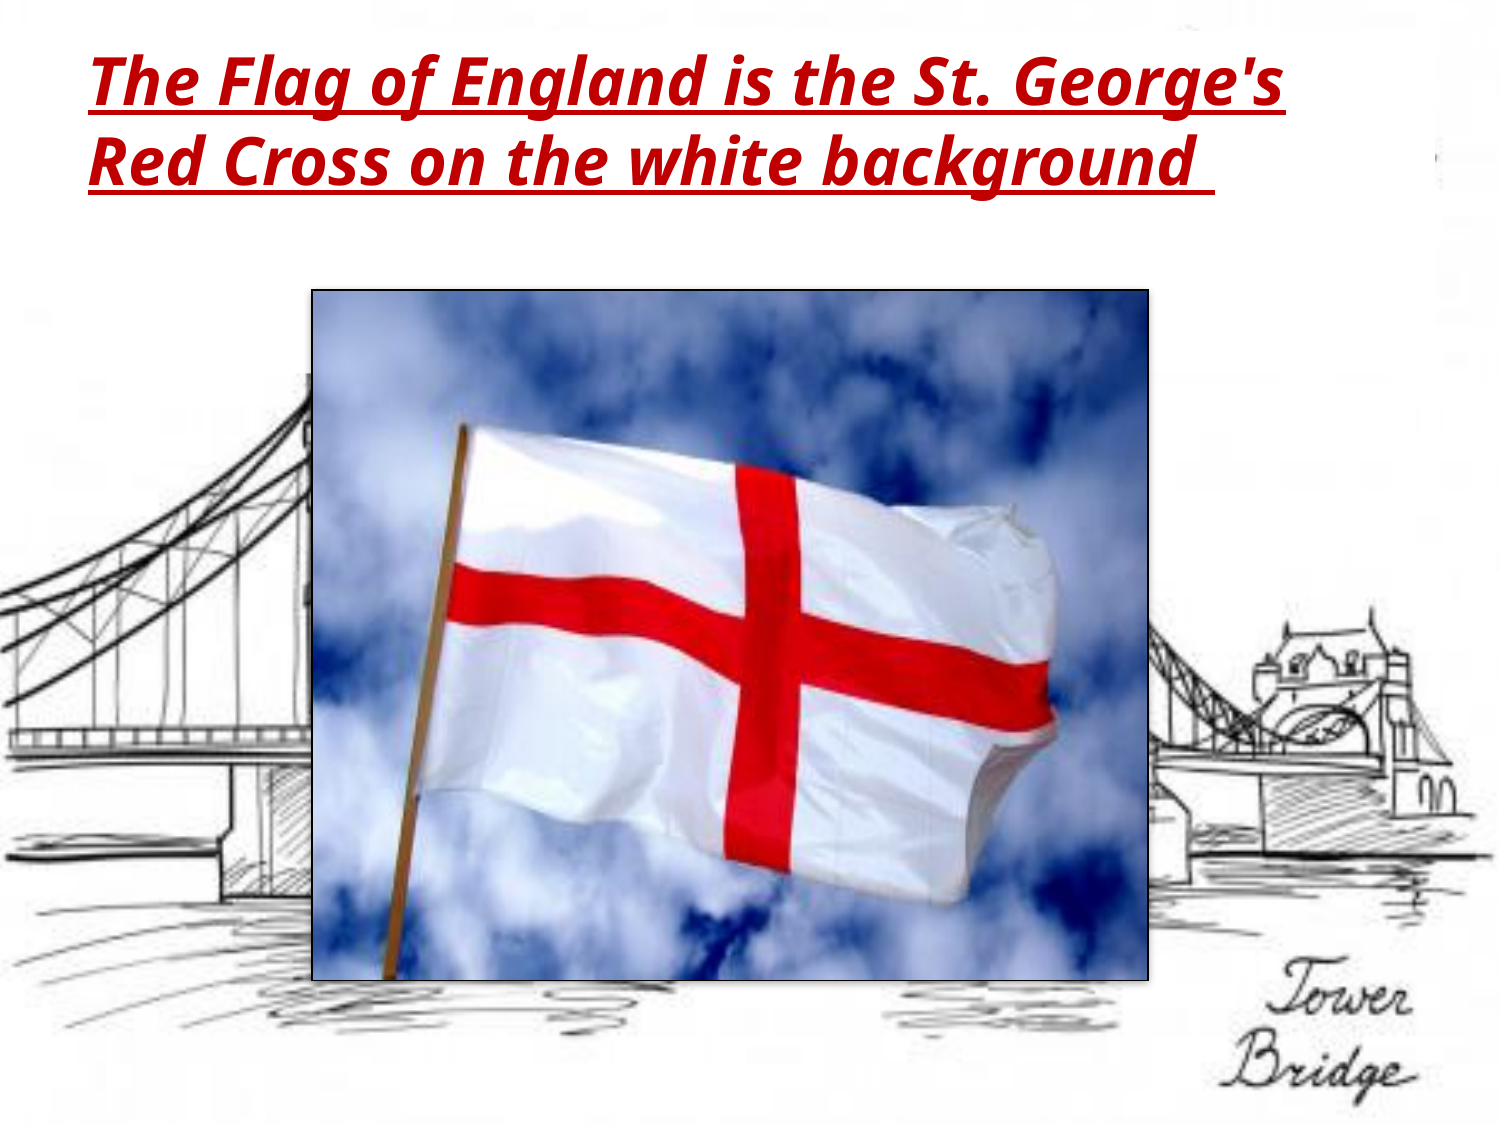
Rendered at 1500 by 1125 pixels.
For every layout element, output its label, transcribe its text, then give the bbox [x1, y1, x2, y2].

picture [0, 0, 1500, 1125]
list The Flag of England is the St. George's Red Cross on the white background [64, 30, 1436, 374]
